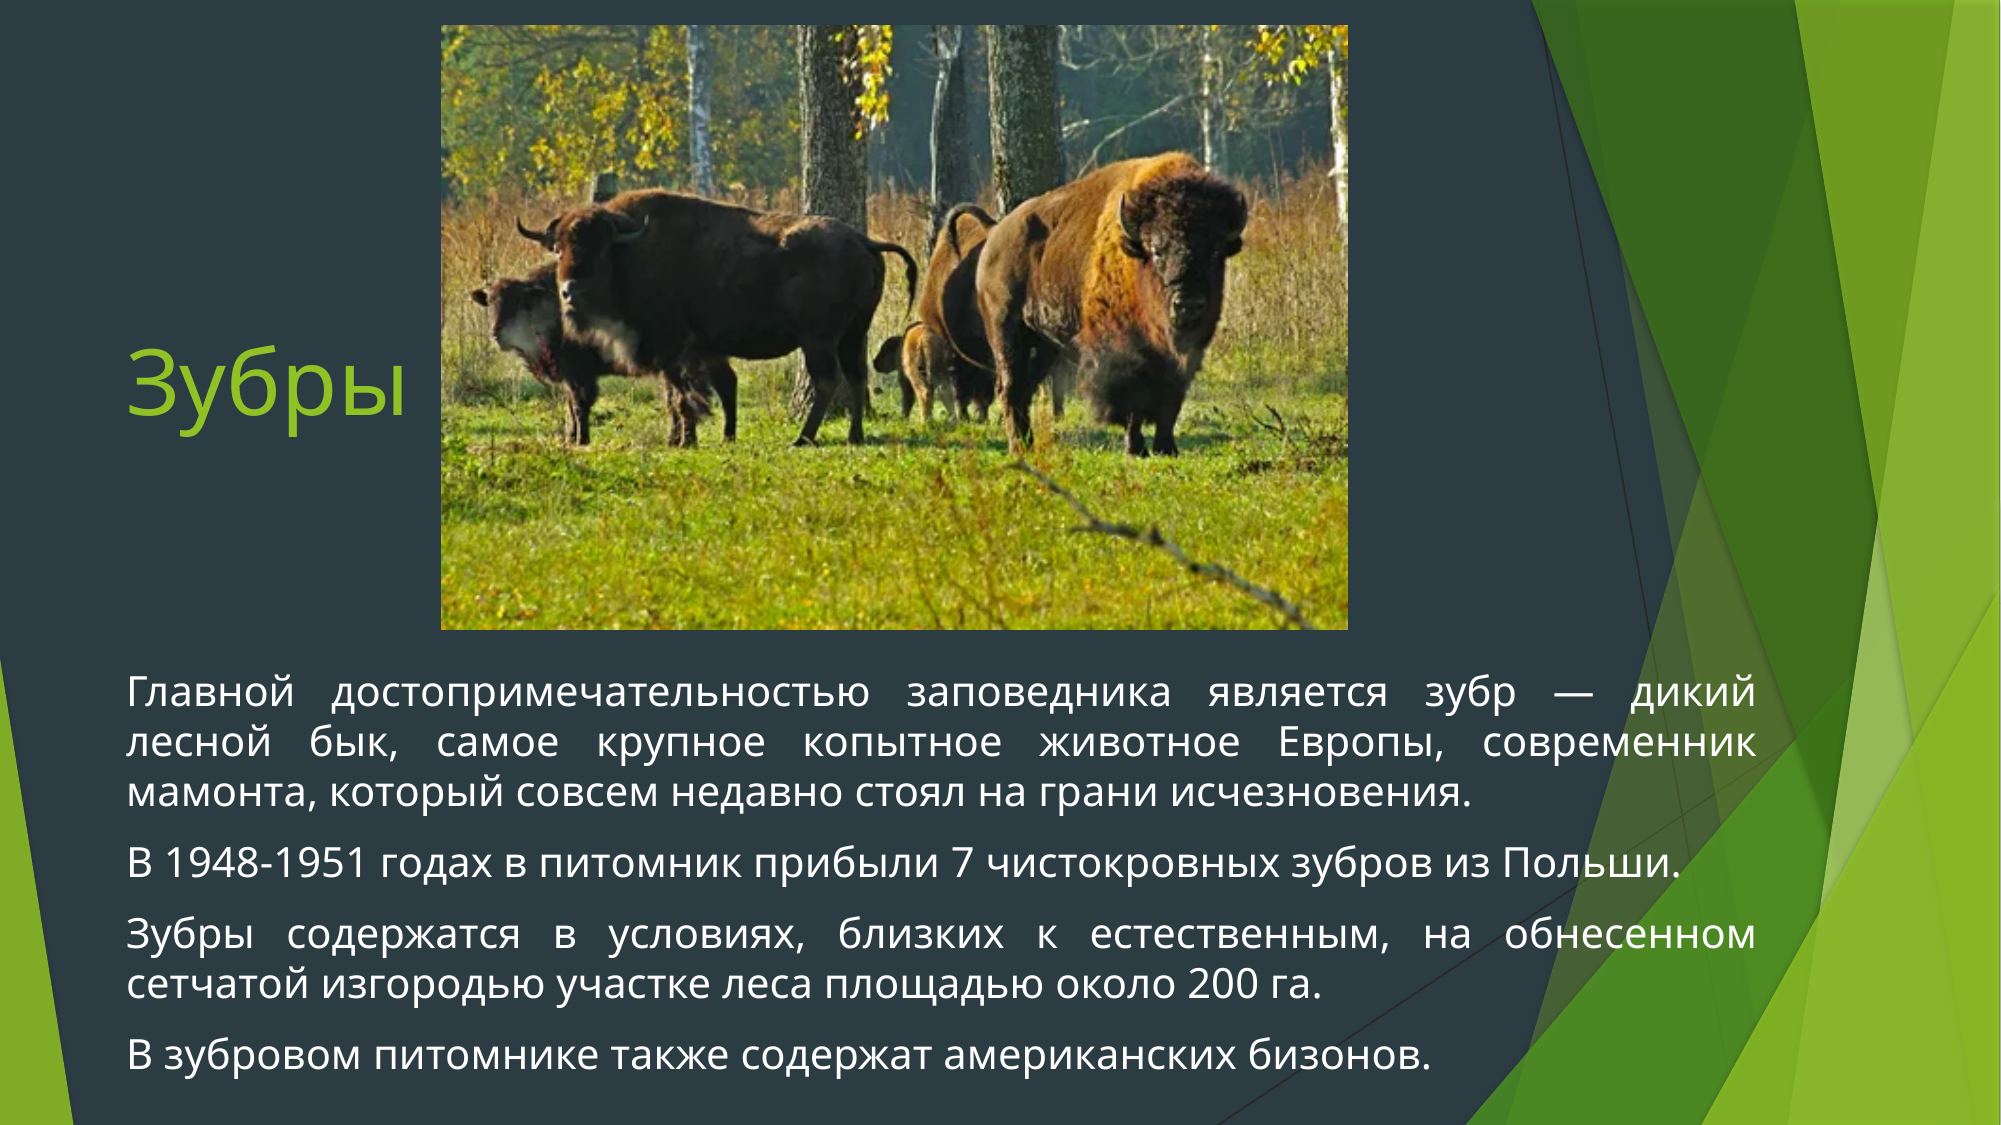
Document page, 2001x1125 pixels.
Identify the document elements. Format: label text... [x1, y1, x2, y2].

list Главной достопримечательностью заповедника является зубр — дикий лесной бык, самое крупное копытное животное Европы, современник мамонта, который совсем недавно стоял на грани исчезновения. В 1948-1951 годах в питомник прибыли 7 чистокровных зубров из Польши. Зубры содержатся в условиях, близких к естественным, на обнесенном сетчатой изгородью участке леса площадью около 200 га. В зубровом питомнике также содержат американских бизонов. [111, 660, 1773, 1083]
title Зубры [111, 99, 1522, 659]
picture [440, 24, 1348, 630]
